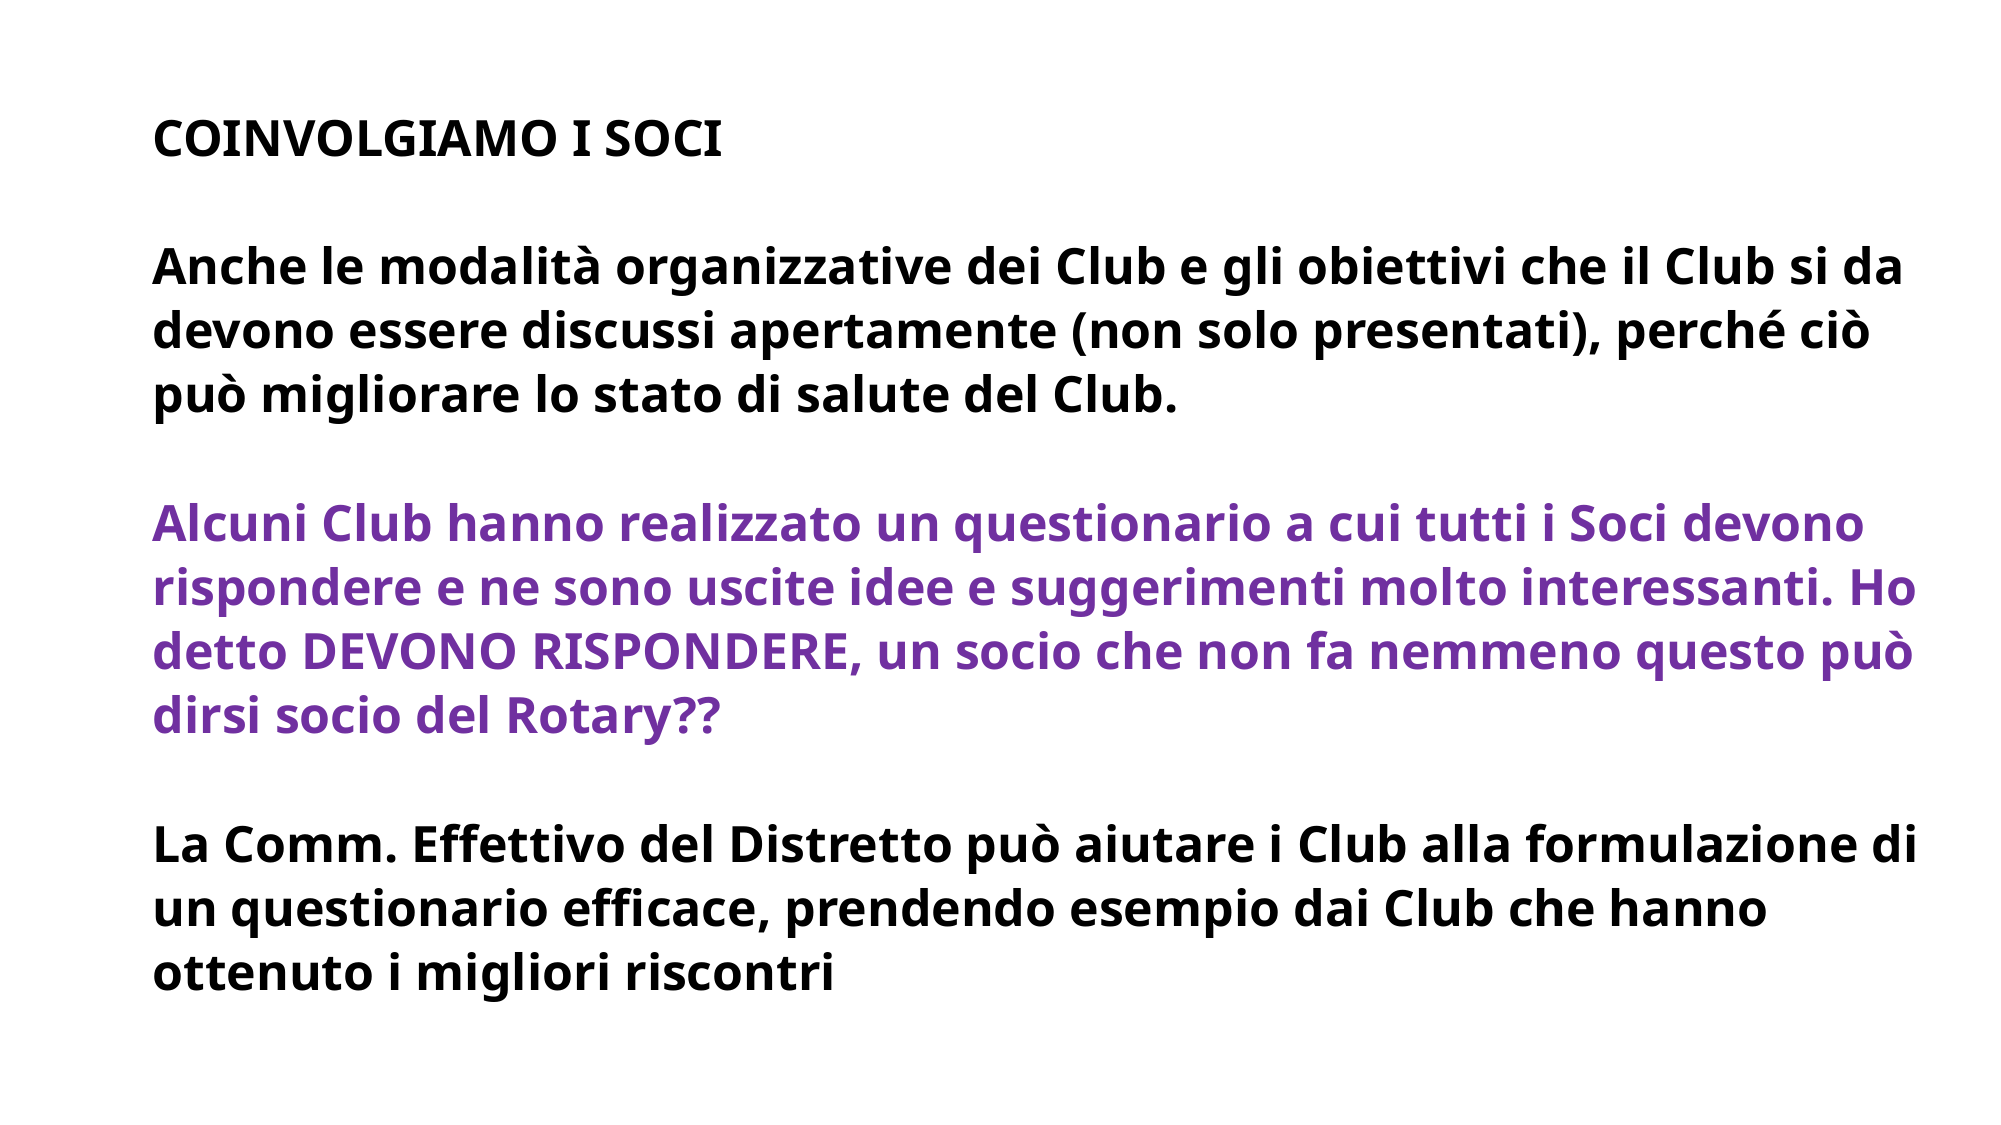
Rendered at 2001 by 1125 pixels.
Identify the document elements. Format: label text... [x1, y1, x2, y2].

title COINVOLGIAMO I SOCI Anche le modalità organizzative dei Club e gli obiettivi che il Club si da devono essere discussi apertamente (non solo presentati), perché ciò può migliorare lo stato di salute del Club. Alcuni Club hanno realizzato un questionario a cui tutti i Soci devono rispondere e ne sono uscite idee e suggerimenti molto interessanti. Ho detto DEVONO RISPONDERE, un socio che non fa nemmeno questo può dirsi socio del Rotary?? La Comm. Effettivo del Distretto può aiutare i Club alla formulazione di un questionario efficace, prendendo esempio dai Club che hanno ottenuto i migliori riscontri [137, 50, 1939, 1048]
